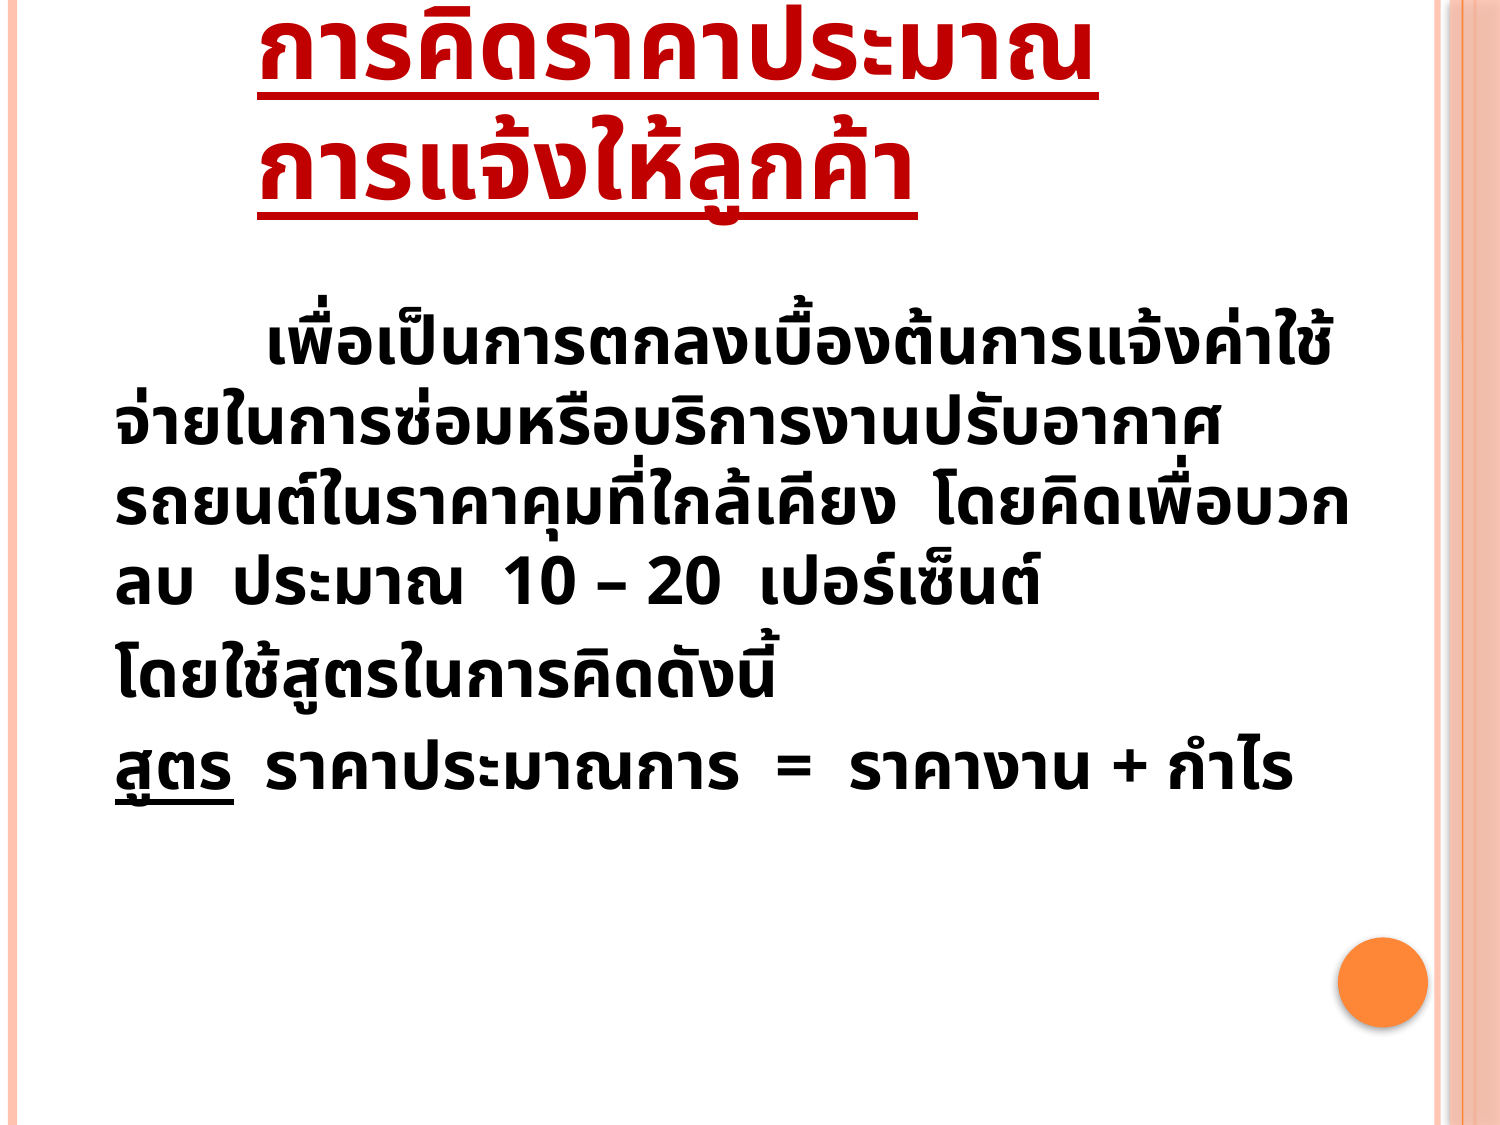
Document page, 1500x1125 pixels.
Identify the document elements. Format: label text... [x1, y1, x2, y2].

title การคิดราคาประมาณการแจ้งให้ลูกค้า [242, 149, 1199, 290]
list เพื่อเป็นการตกลงเบื้องต้นการแจ้งค่าใช้จ่ายในการซ่อมหรือบริการงานปรับอากาศรถยนต์ในราคาคุมที่ใกล้เคียง โดยคิดเพื่อบวก ลบ ประมาณ 10 – 20 เปอร์เซ็นต์ โดยใช้สูตรในการคิดดังนี้ สูตร ราคาประมาณการ = ราคางาน + กำไร [100, 290, 1436, 1005]
